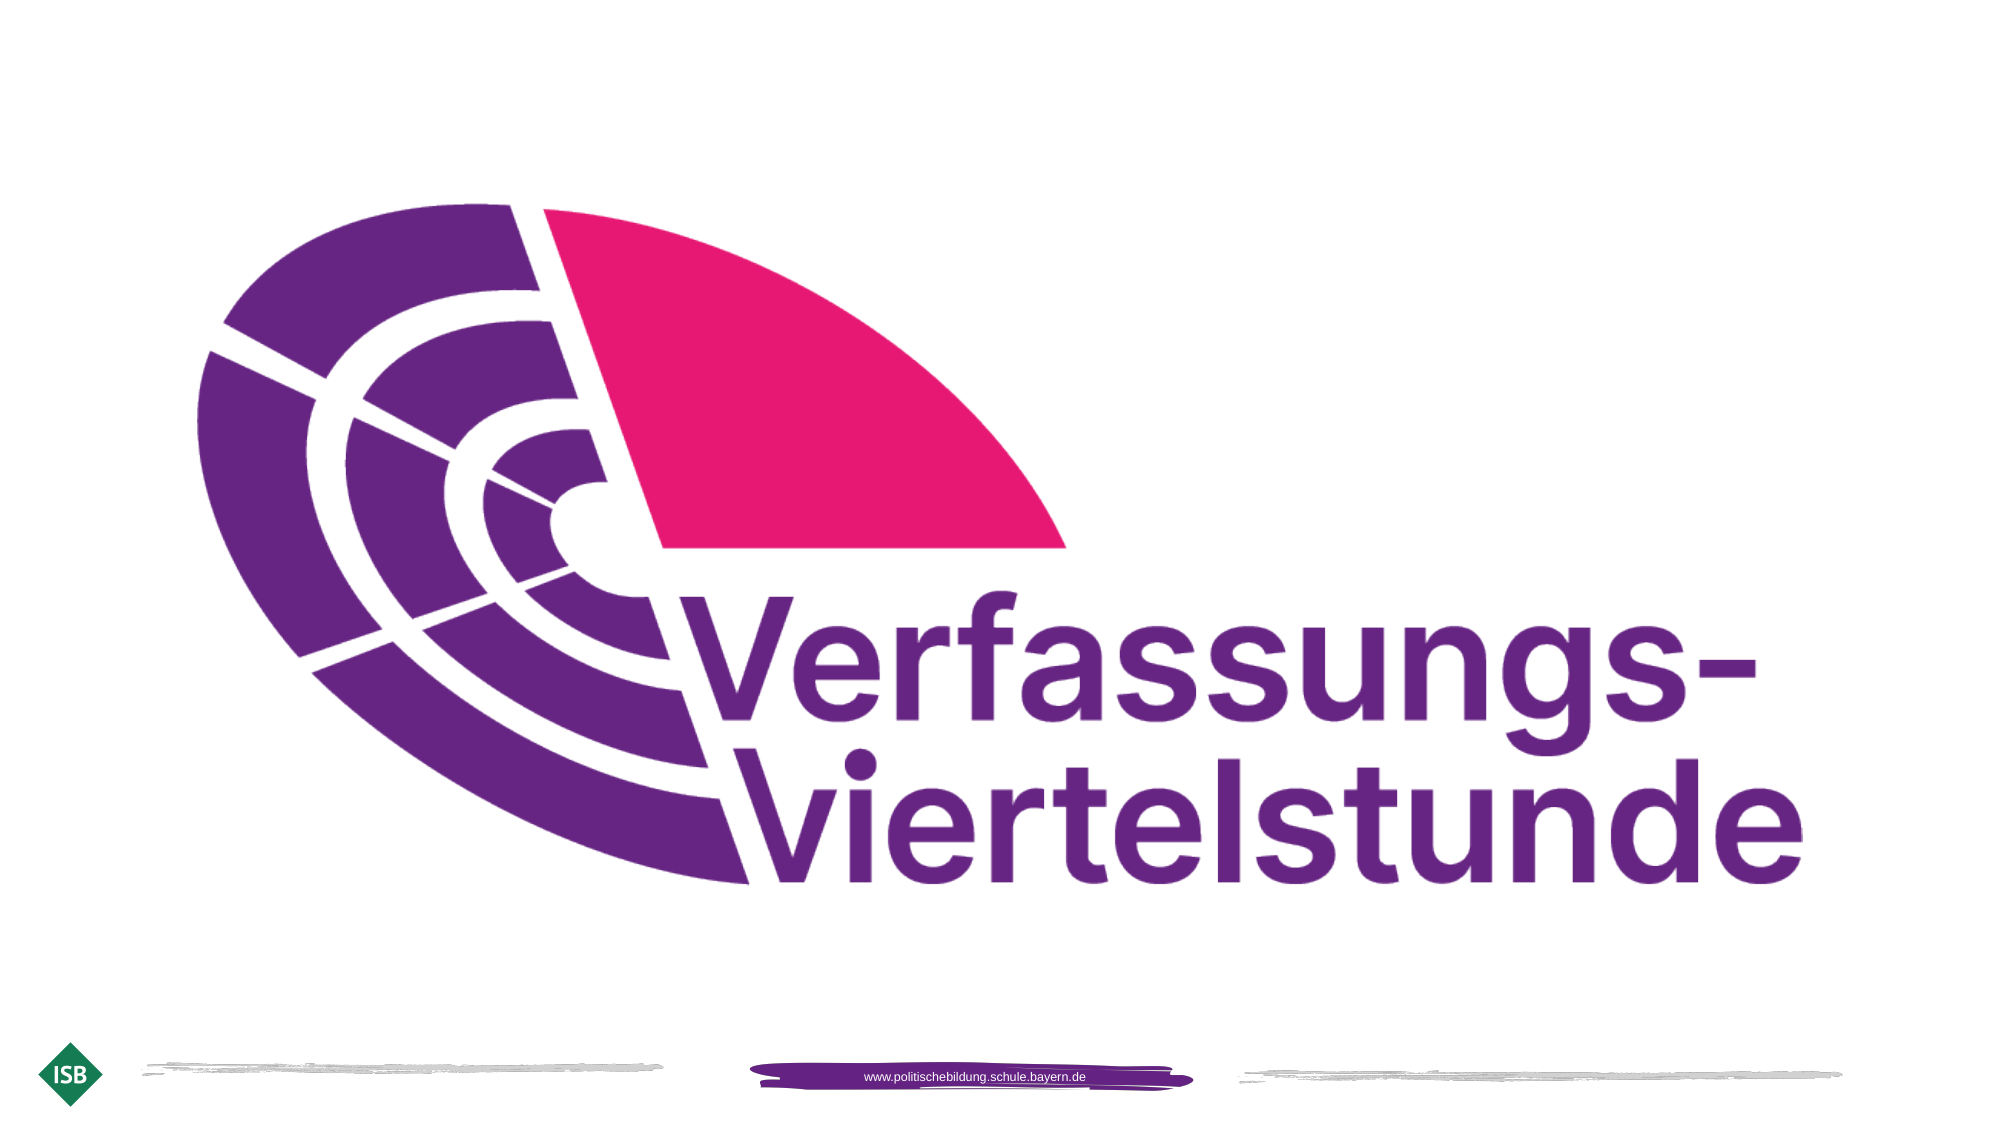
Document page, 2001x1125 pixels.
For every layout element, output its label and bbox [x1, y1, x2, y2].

picture [38, 998, 1945, 1125]
picture [197, 203, 1803, 886]
